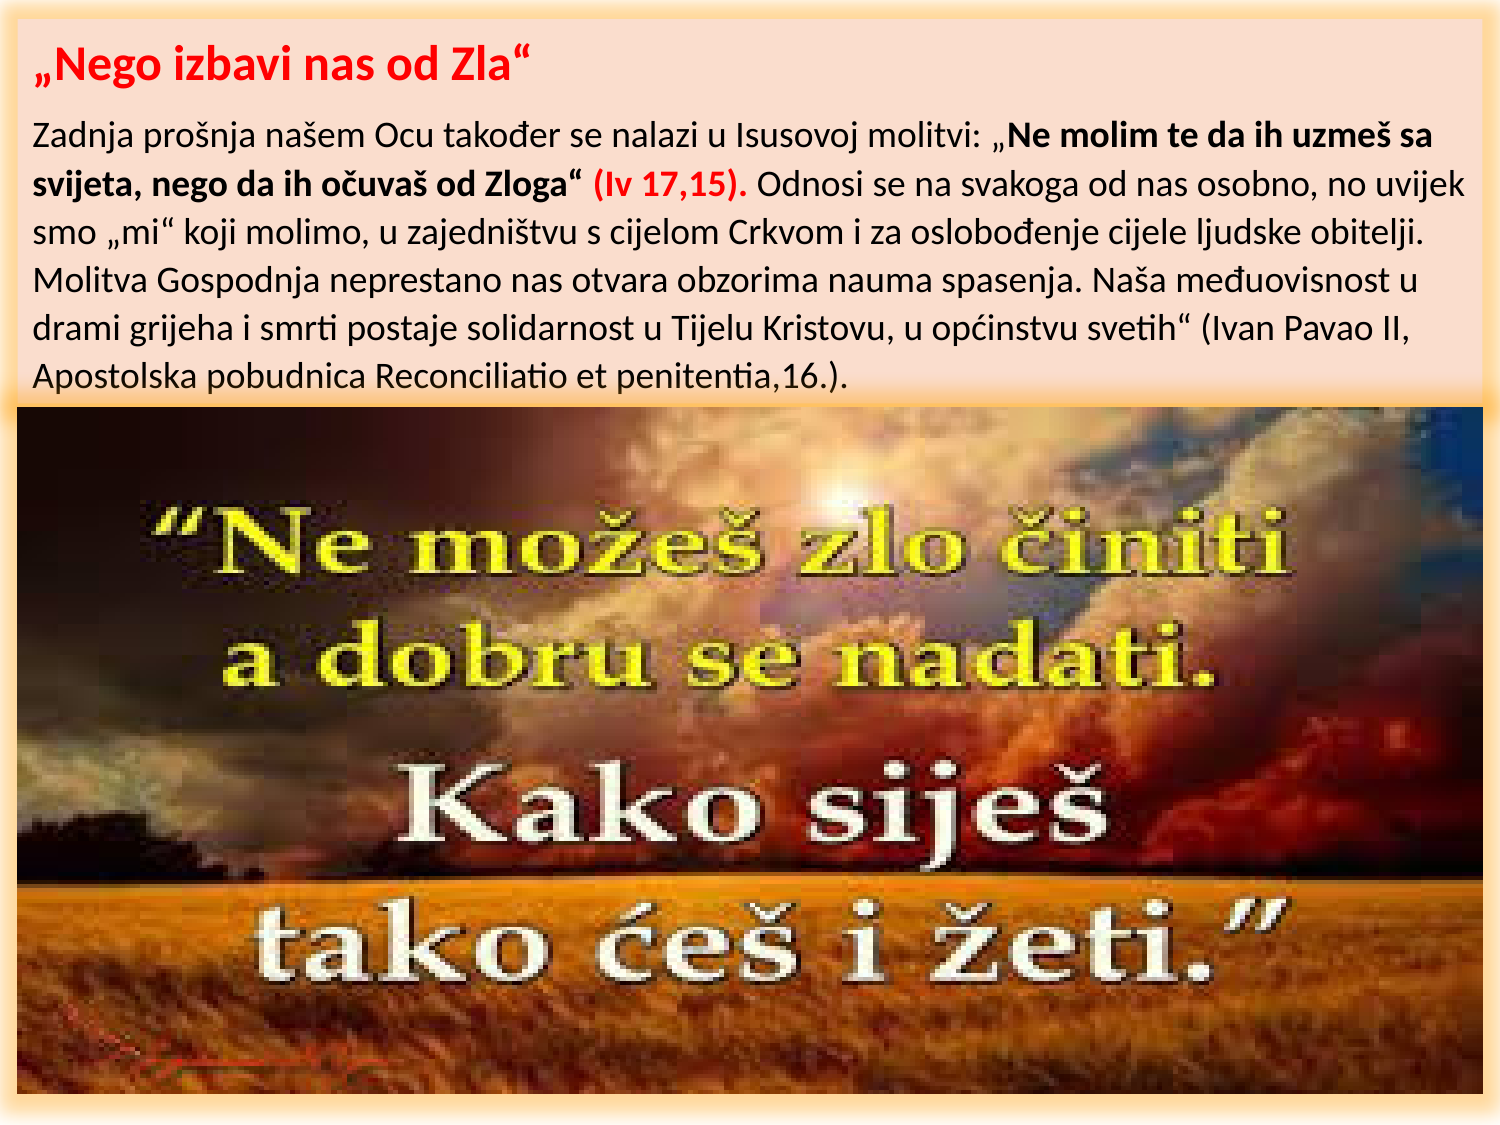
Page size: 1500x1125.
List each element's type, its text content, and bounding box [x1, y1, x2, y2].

picture [17, 407, 1483, 1095]
text_box „Nego izbavi nas od Zla“ Zadnja prošnja našem Ocu također se nalazi u Isusovoj molitvi: „Ne molim te da ih uzmeš sa svijeta, nego da ih očuvaš od Zloga“ (Iv 17,15). Odnosi se na svakoga od nas osobno, no uvijek smo „mi“ koji molimo, u zajedništvu s cijelom Crkvom i za oslobođenje cijele ljudske obitelji. Molitva Gospodnja neprestano nas otvara obzorima nauma spasenja. Naša međuovisnost u drami grijeha i smrti postaje solidarnost u Tijelu Kristovu, u općinstvu svetih“ (Ivan Pavao II, Apostolska pobudnica Reconciliatio et penitentia,16.). [17, 19, 1483, 389]
